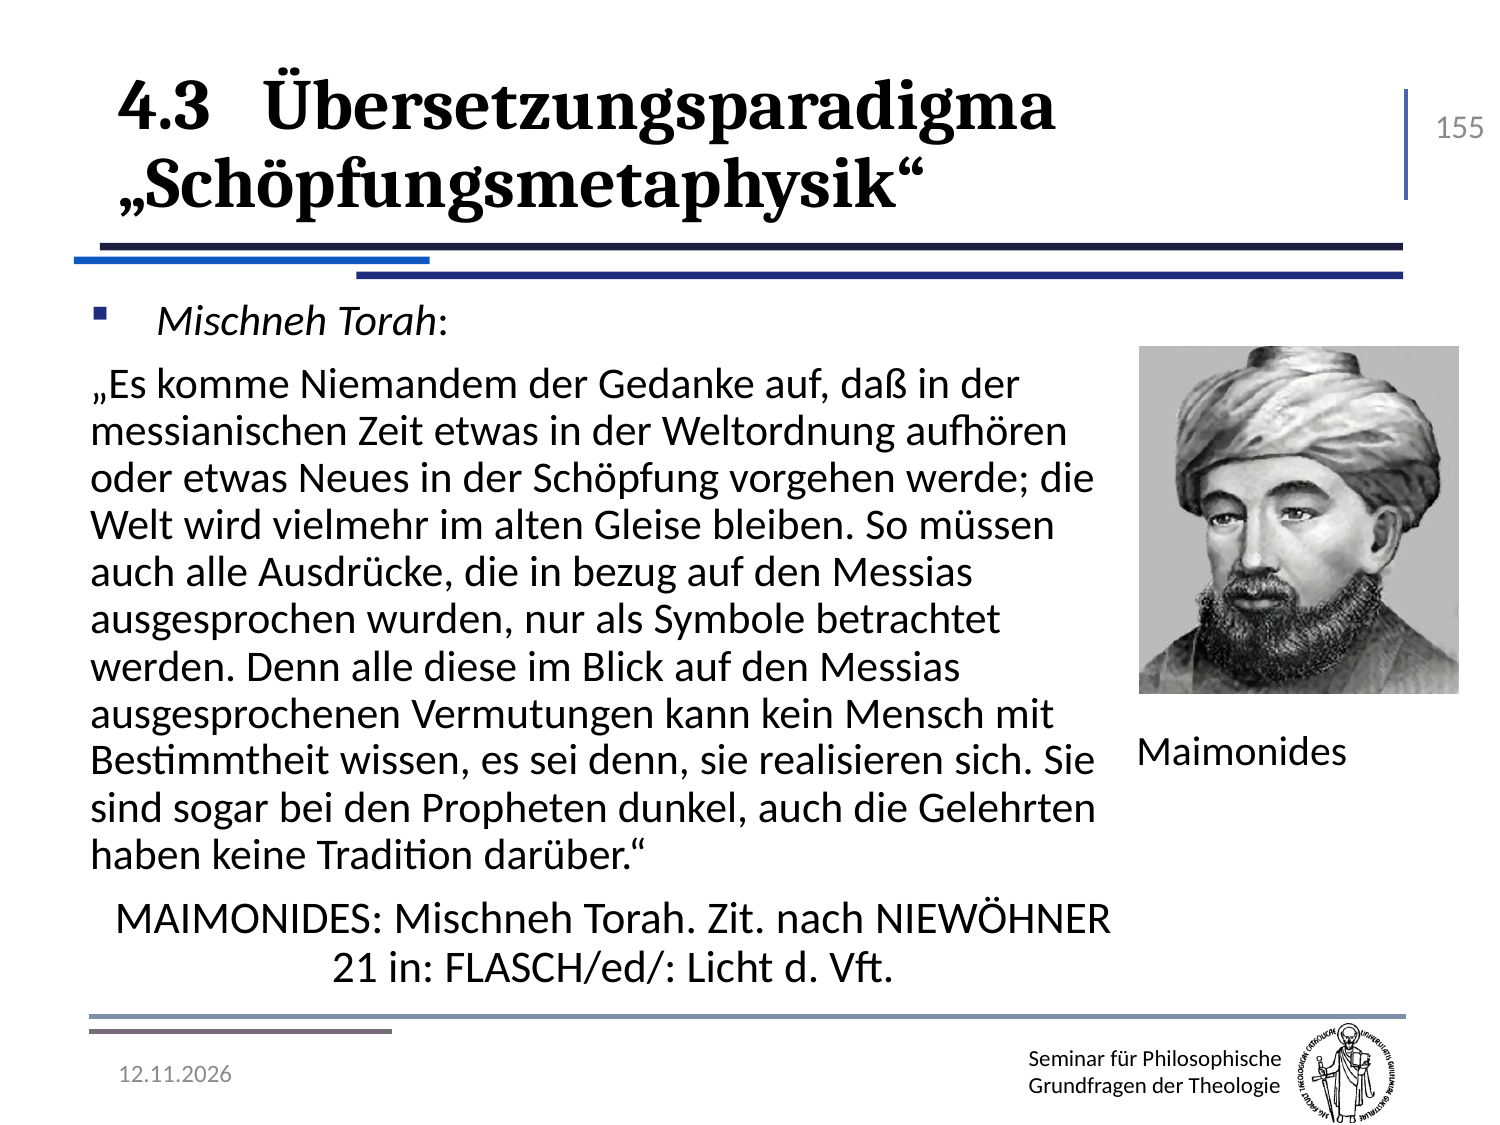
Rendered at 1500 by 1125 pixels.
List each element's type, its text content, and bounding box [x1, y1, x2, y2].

list Mischneh Torah: „Es komme Niemandem der Gedanke auf, daß in der messianischen Zeit etwas in der Weltordnung aufhören oder etwas Neues in der Schöpfung vorgehen werde; die Welt wird vielmehr im alten Gleise bleiben. So müssen auch alle Ausdrücke, die in bezug auf den Messias ausgesprochen wurden, nur als Symbole betrachtet werden. Denn alle diese im Blick auf den Messias ausgesprochenen Vermutungen kann kein Mensch mit Bestimmtheit wissen, es sei denn, sie realisieren sich. Sie sind sogar bei den Propheten dunkel, auch die Gelehrten haben keine Tradition darüber.“ Maimonides: Mischneh Torah. Zit. nach Niewöhner 21 in: Flasch/ed/: Licht d. Vft. [75, 290, 1152, 1005]
title 4.3 Übersetzungsparadigma „Schöpfungsmetaphysik“ [97, 54, 1403, 237]
picture [1139, 346, 1459, 694]
text_box Maimonides [1121, 716, 1459, 781]
slide_number 155 [1405, 82, 1500, 168]
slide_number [103, 1042, 252, 1103]
